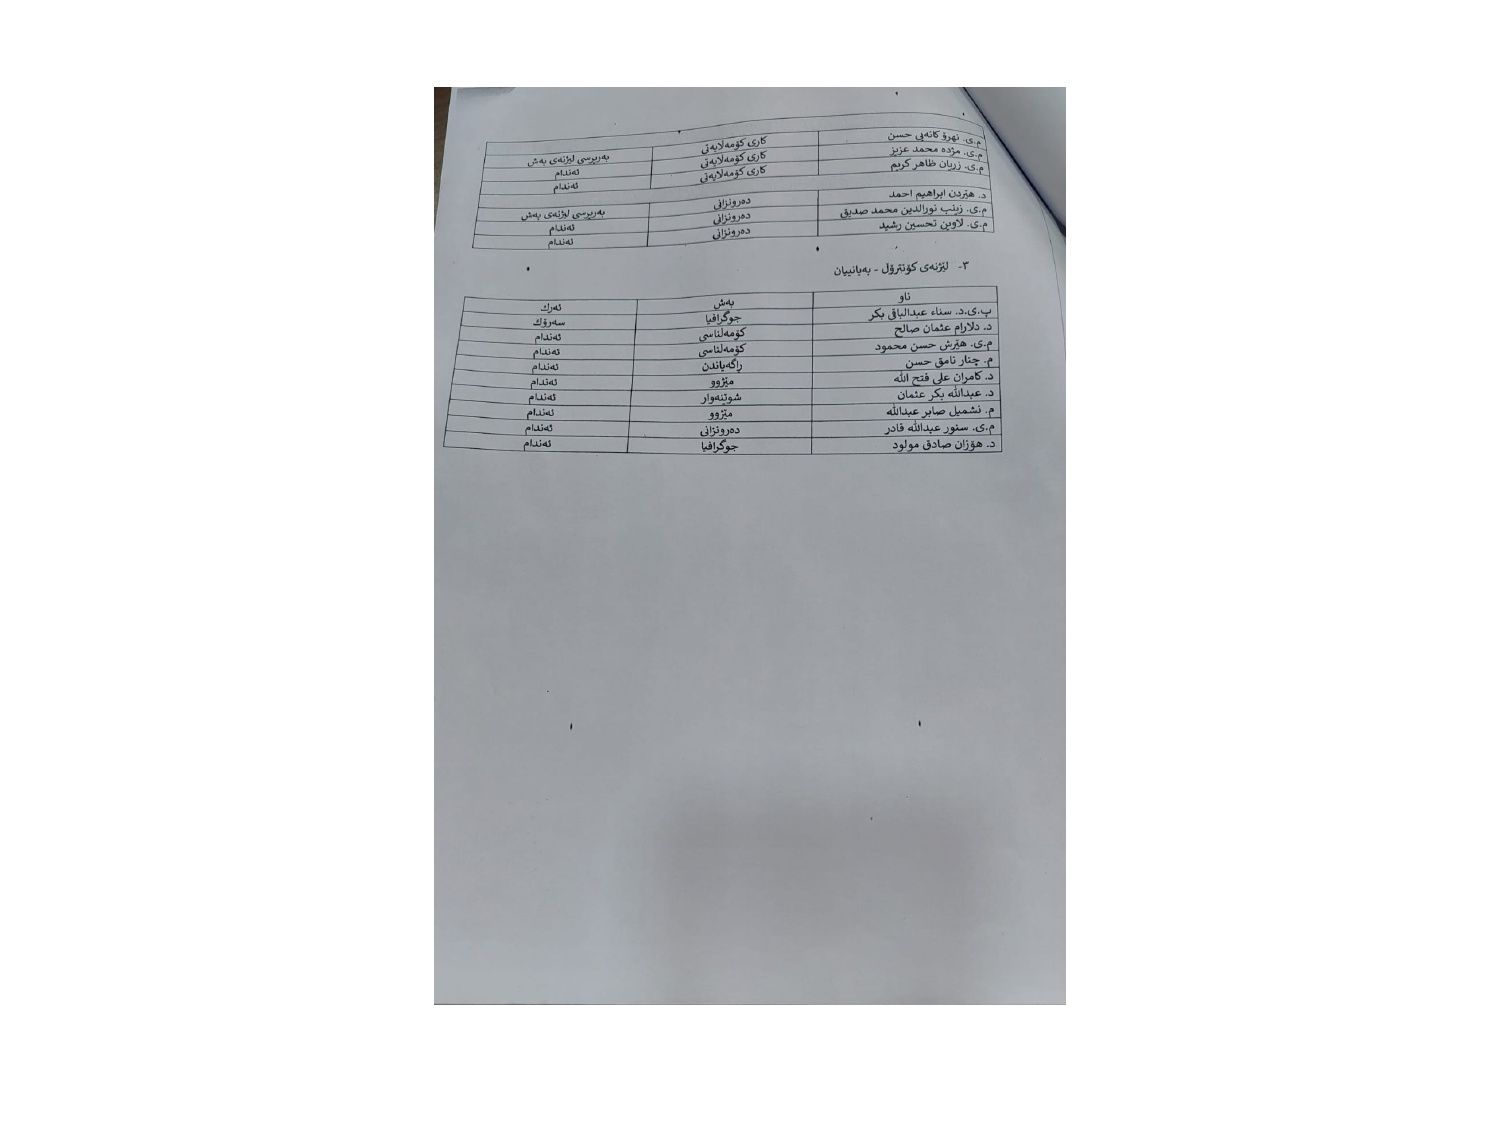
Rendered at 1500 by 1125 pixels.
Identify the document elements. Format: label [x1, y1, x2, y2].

list [434, 87, 1066, 1006]
